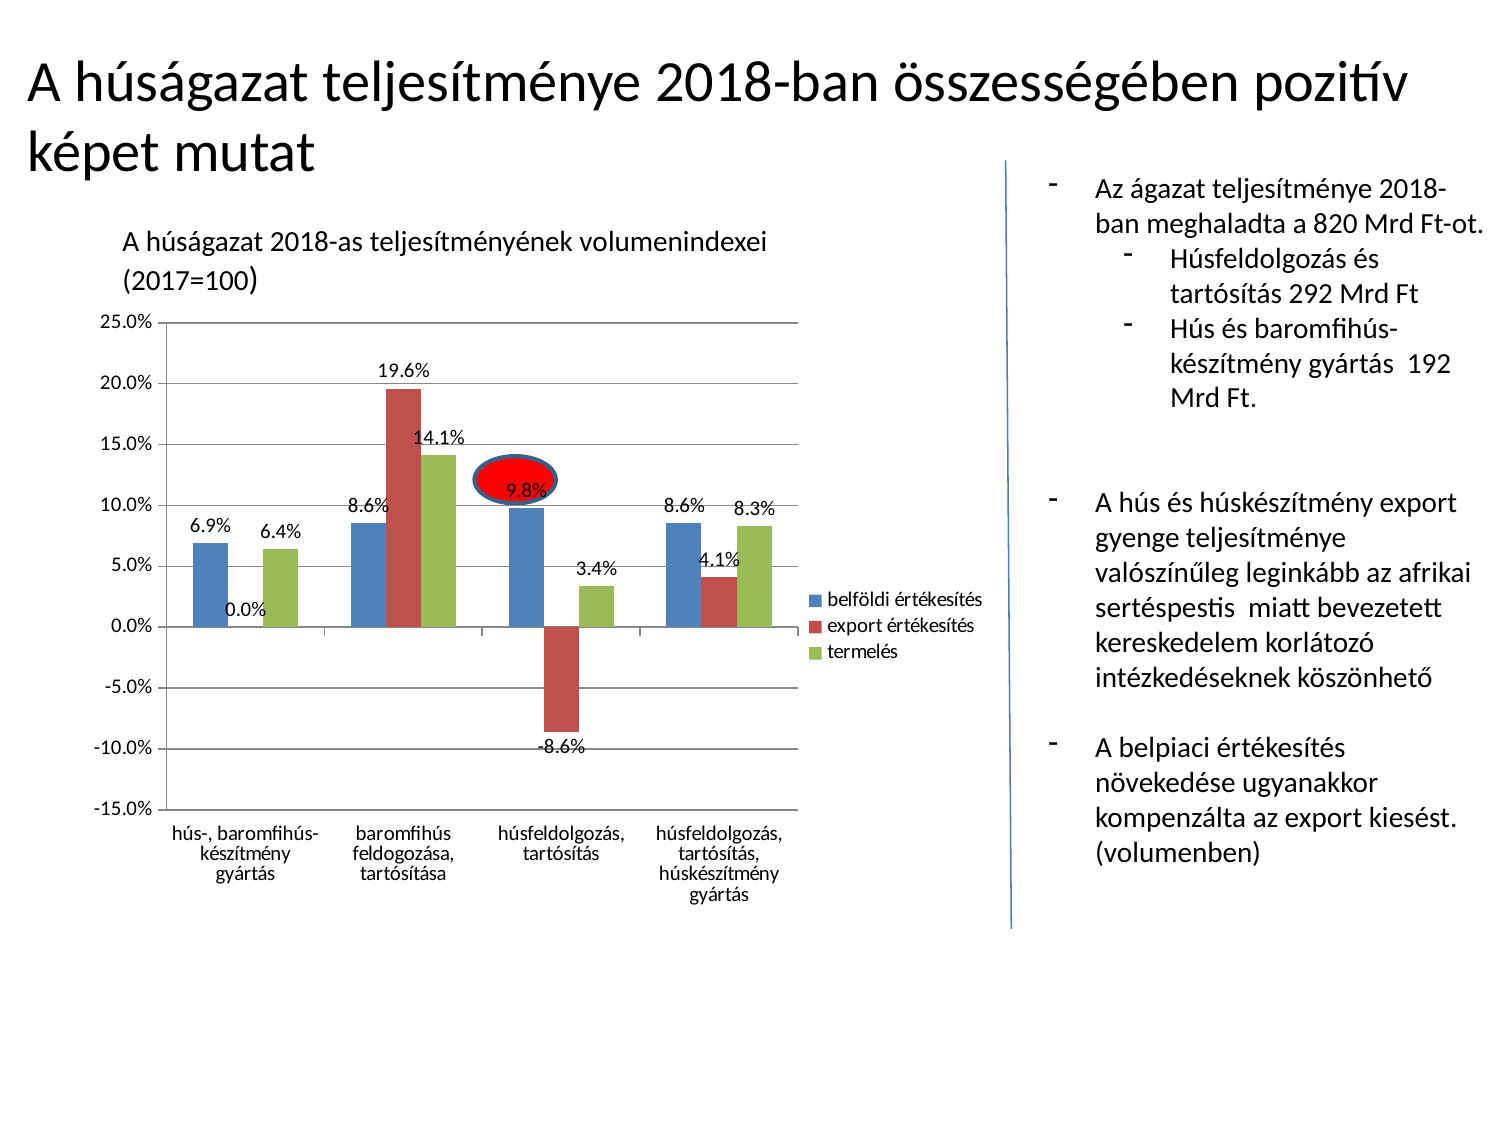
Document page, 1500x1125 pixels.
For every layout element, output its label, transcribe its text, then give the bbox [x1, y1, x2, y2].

title A húságazat teljesítménye 2018-ban összességében pozitív képet mutat [12, 19, 1472, 207]
text_box Az ágazat teljesítménye 2018-ban meghaladta a 820 Mrd Ft-ot. Húsfeldolgozás és tartósítás 292 Mrd Ft Hús és baromfihús- készítmény gyártás 192 Mrd Ft. A hús és húskészítmény export gyenge teljesítménye valószínűleg leginkább az afrikai sertéspestis miatt bevezetett kereskedelem korlátozó intézkedéseknek köszönhető A belpiaci értékesítés növekedése ugyanakkor kompenzálta az export kiesést. (volumenben) [1033, 161, 1500, 946]
chart [28, 305, 1002, 949]
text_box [1005, 160, 1012, 930]
text_box A húságazat 2018-as teljesítményének volumenindexei (2017=100) [107, 214, 923, 304]
